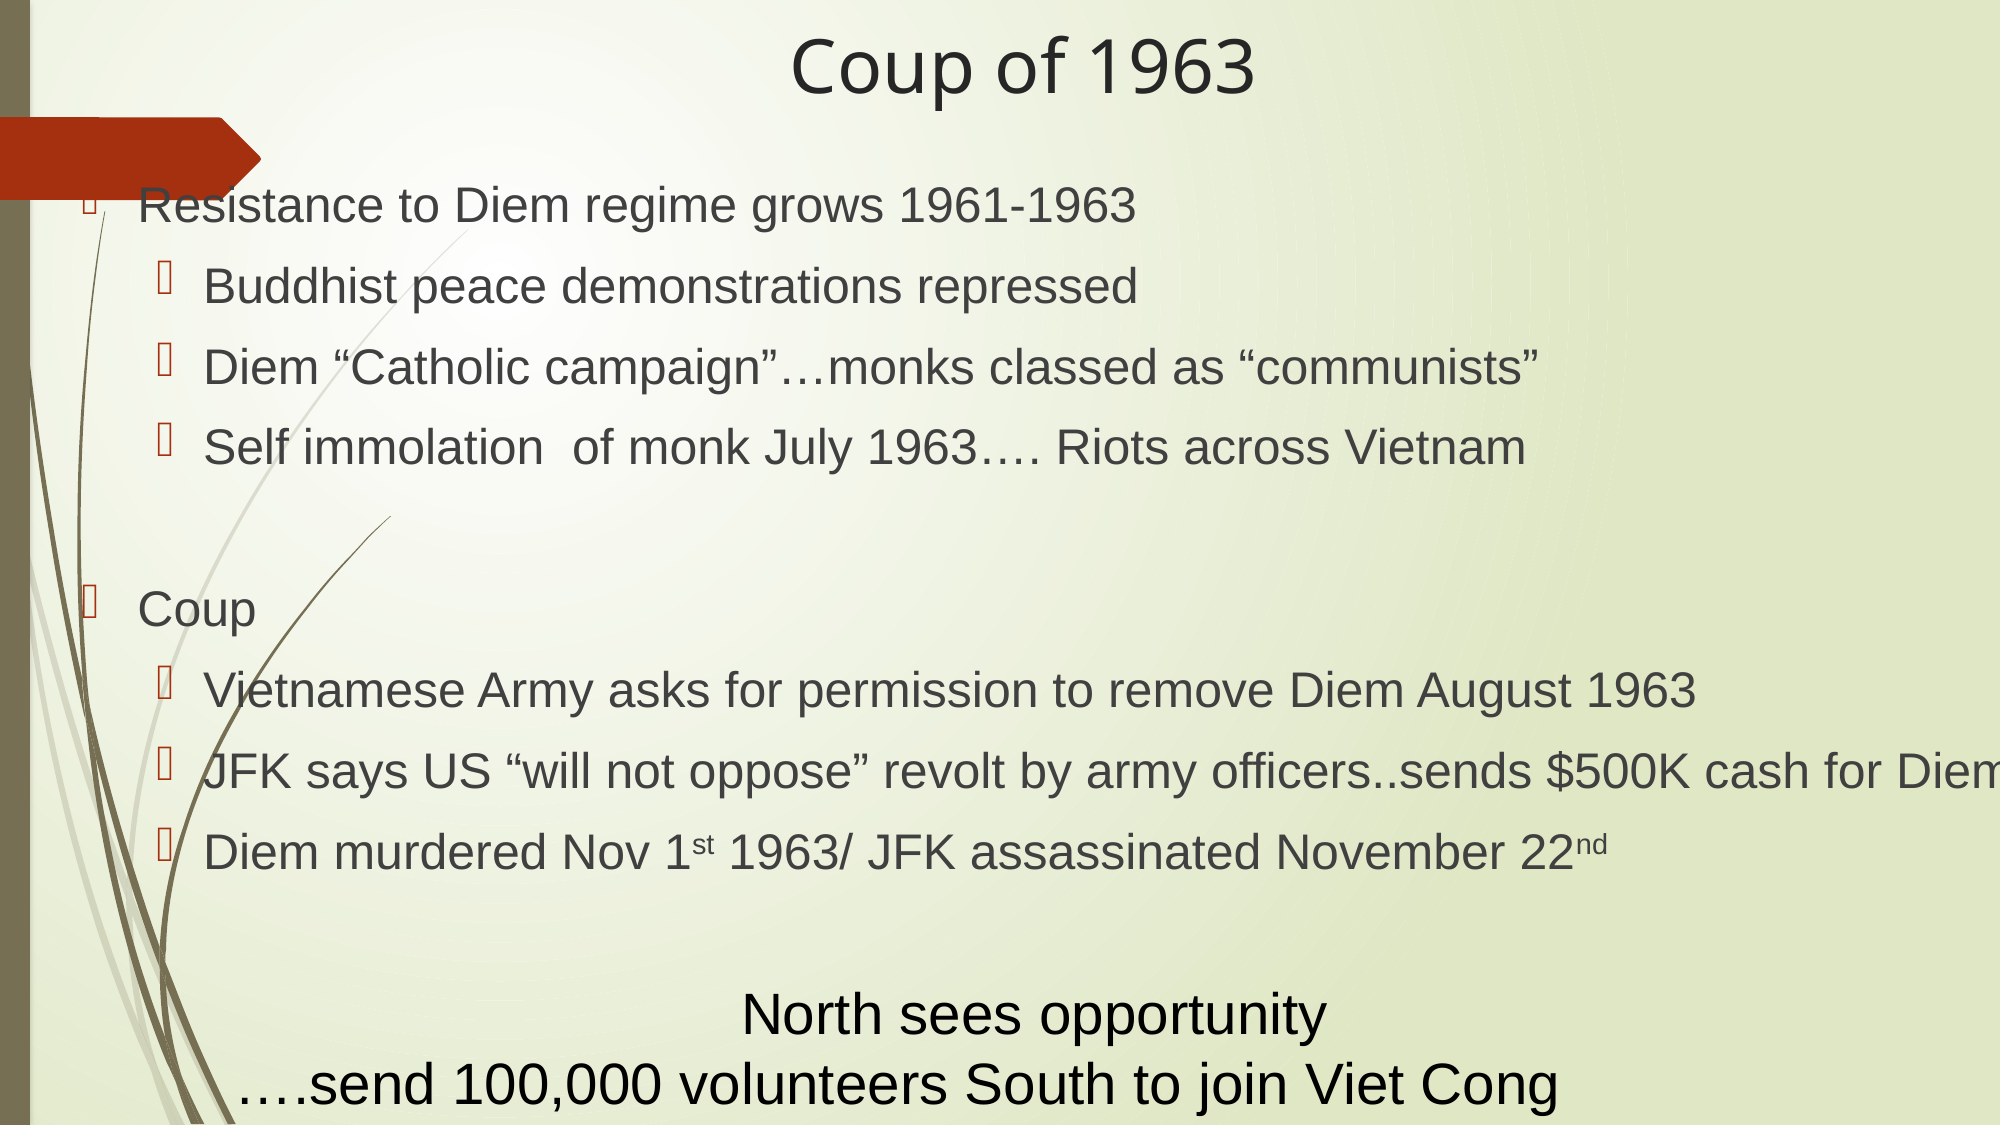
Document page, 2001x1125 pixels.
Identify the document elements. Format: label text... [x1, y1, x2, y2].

text_box North sees opportunity ….send 100,000 volunteers South to join Viet Cong [70, 968, 2000, 1124]
title Coup of 1963 [293, 11, 1755, 139]
list Resistance to Diem regime grows 1961-1963 Buddhist peace demonstrations repressed Diem “Catholic campaign”…monks classed as “communists” Self immolation of monk July 1963…. Riots across Vietnam Coup Vietnamese Army asks for permission to remove Diem August 1963 JFK says US “will not oppose” revolt by army officers..sends $500K cash for Diem Diem murdered Nov 1st 1963/ JFK assassinated November 22nd [66, 164, 2000, 1092]
